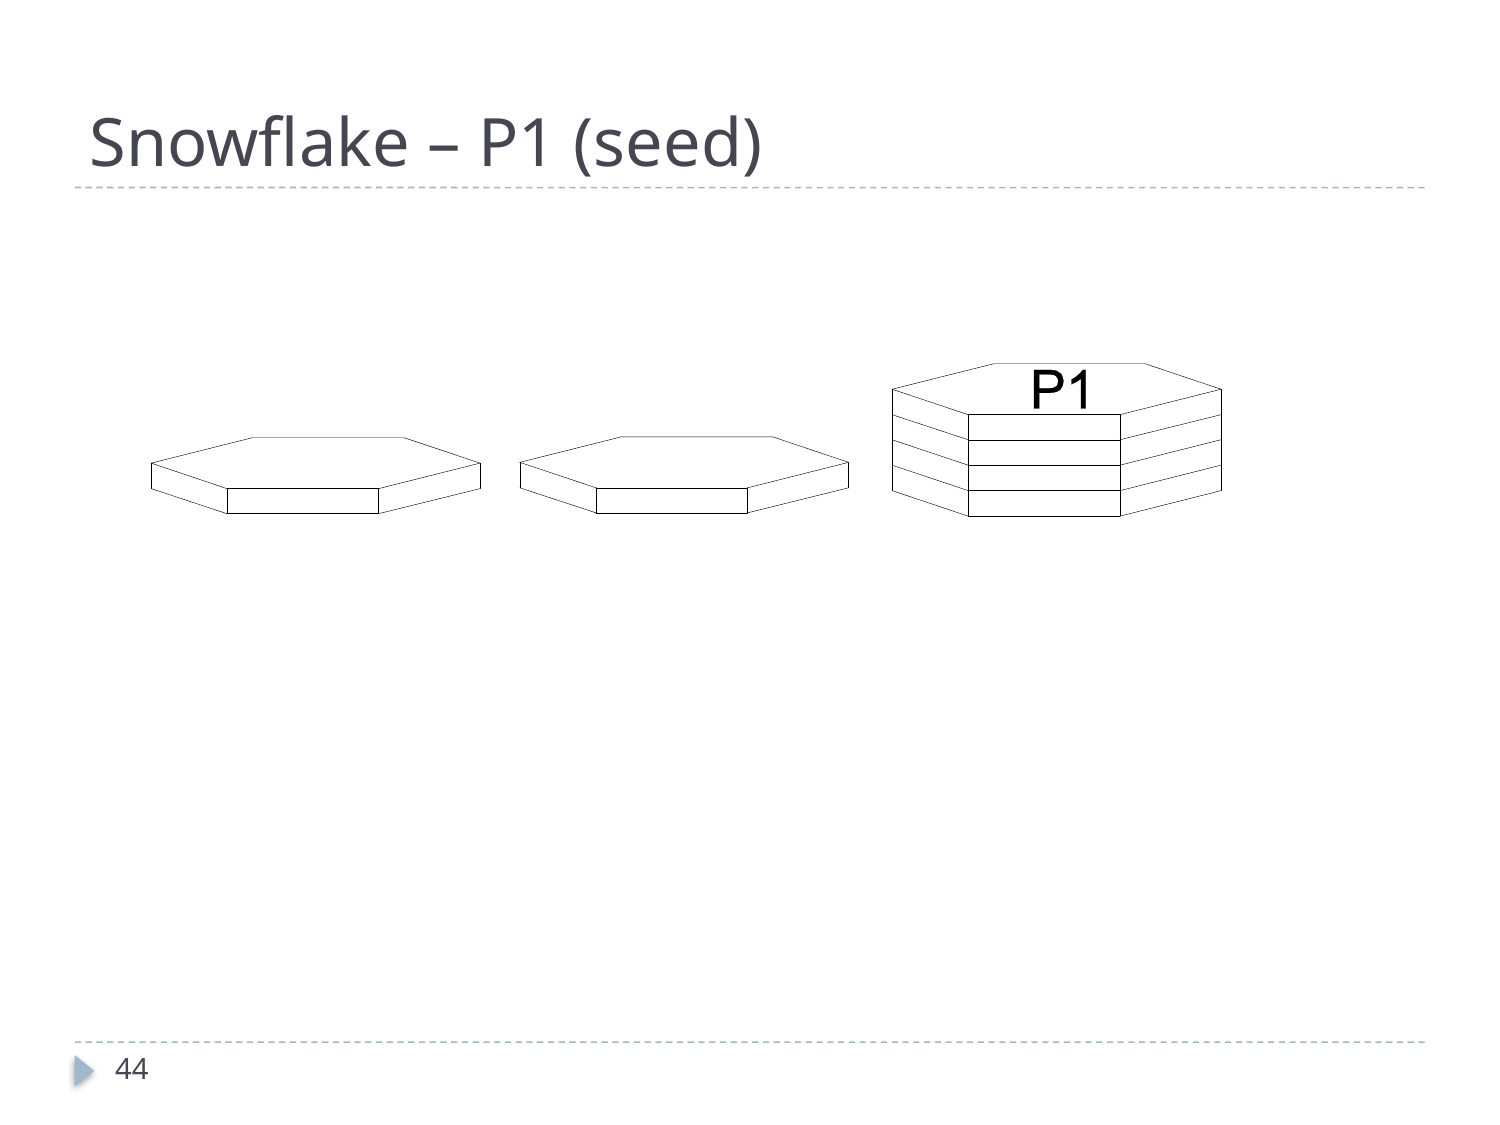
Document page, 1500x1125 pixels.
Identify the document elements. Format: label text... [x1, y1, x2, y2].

slide_number 44 [100, 1042, 426, 1103]
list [149, 361, 1500, 526]
title Snowflake – P1 (seed) [75, 24, 1425, 188]
